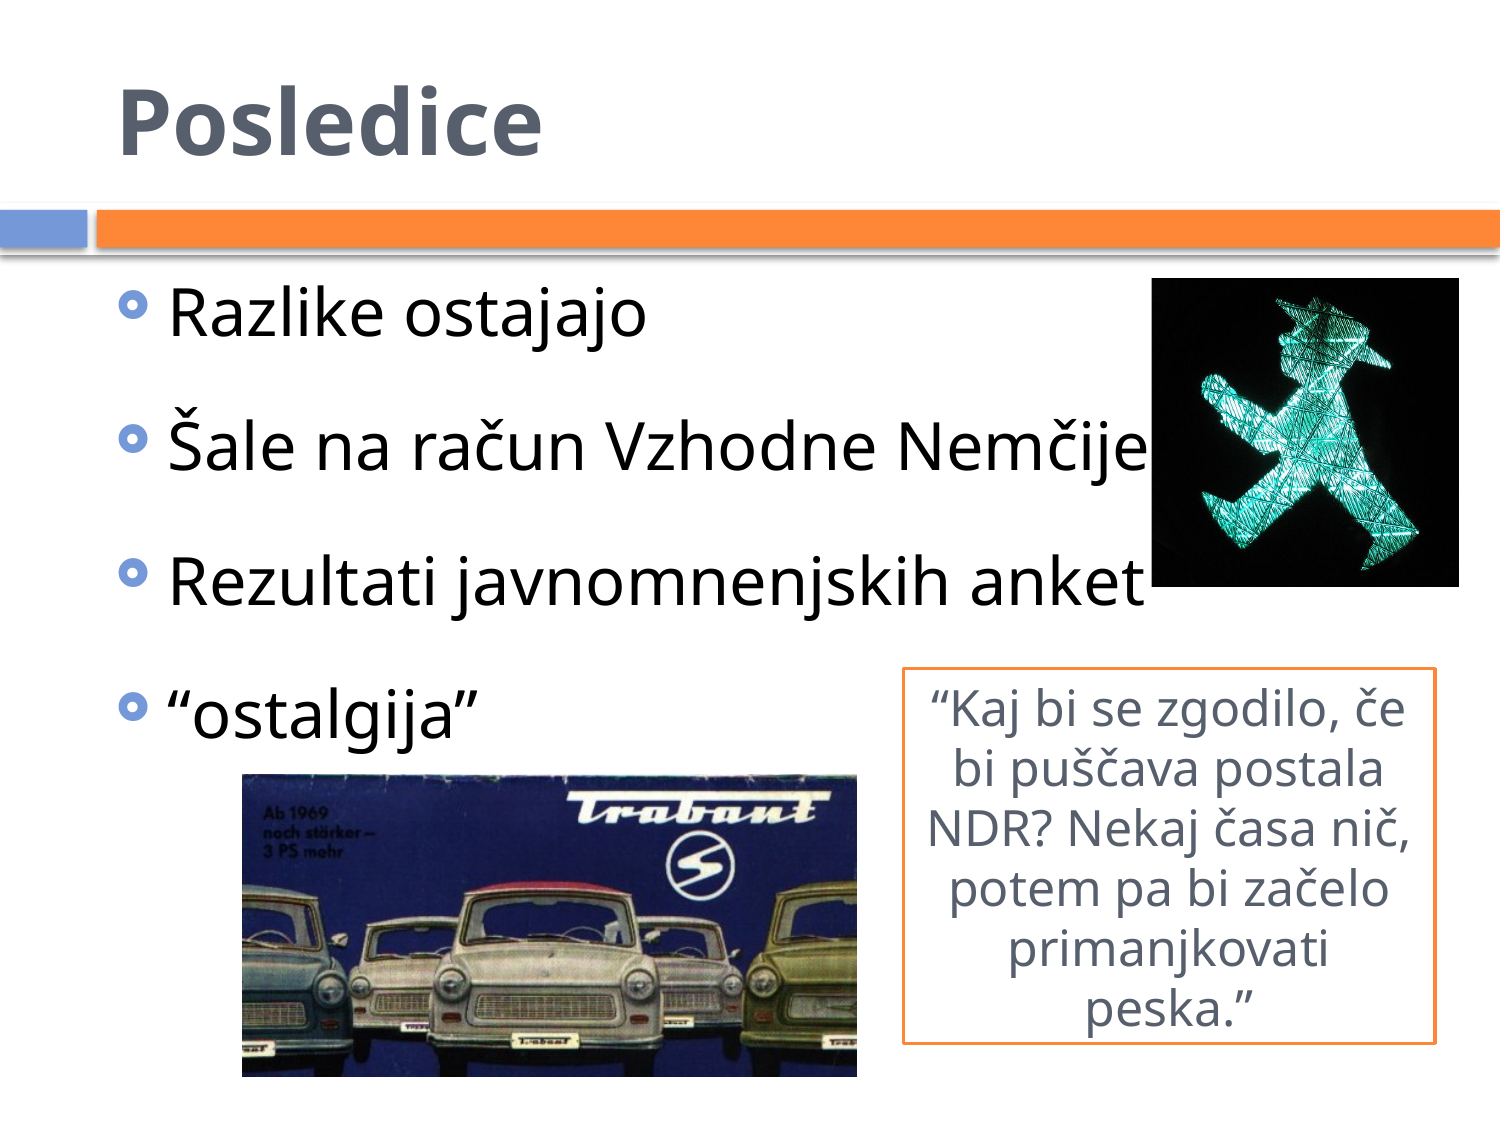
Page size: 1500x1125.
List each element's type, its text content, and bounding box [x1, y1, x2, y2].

title Posledice [100, 37, 1438, 200]
picture [1151, 278, 1460, 587]
text_box “Kaj bi se zgodilo, če bi puščava postala NDR? Nekaj časa nič, potem pa bi začelo primanjkovati peska.” [902, 667, 1437, 1045]
picture [241, 774, 857, 1078]
list Razlike ostajajo Šale na račun Vzhodne Nemčije Rezultati javnomnenjskih anket “ostalgija” [100, 262, 1438, 1000]
